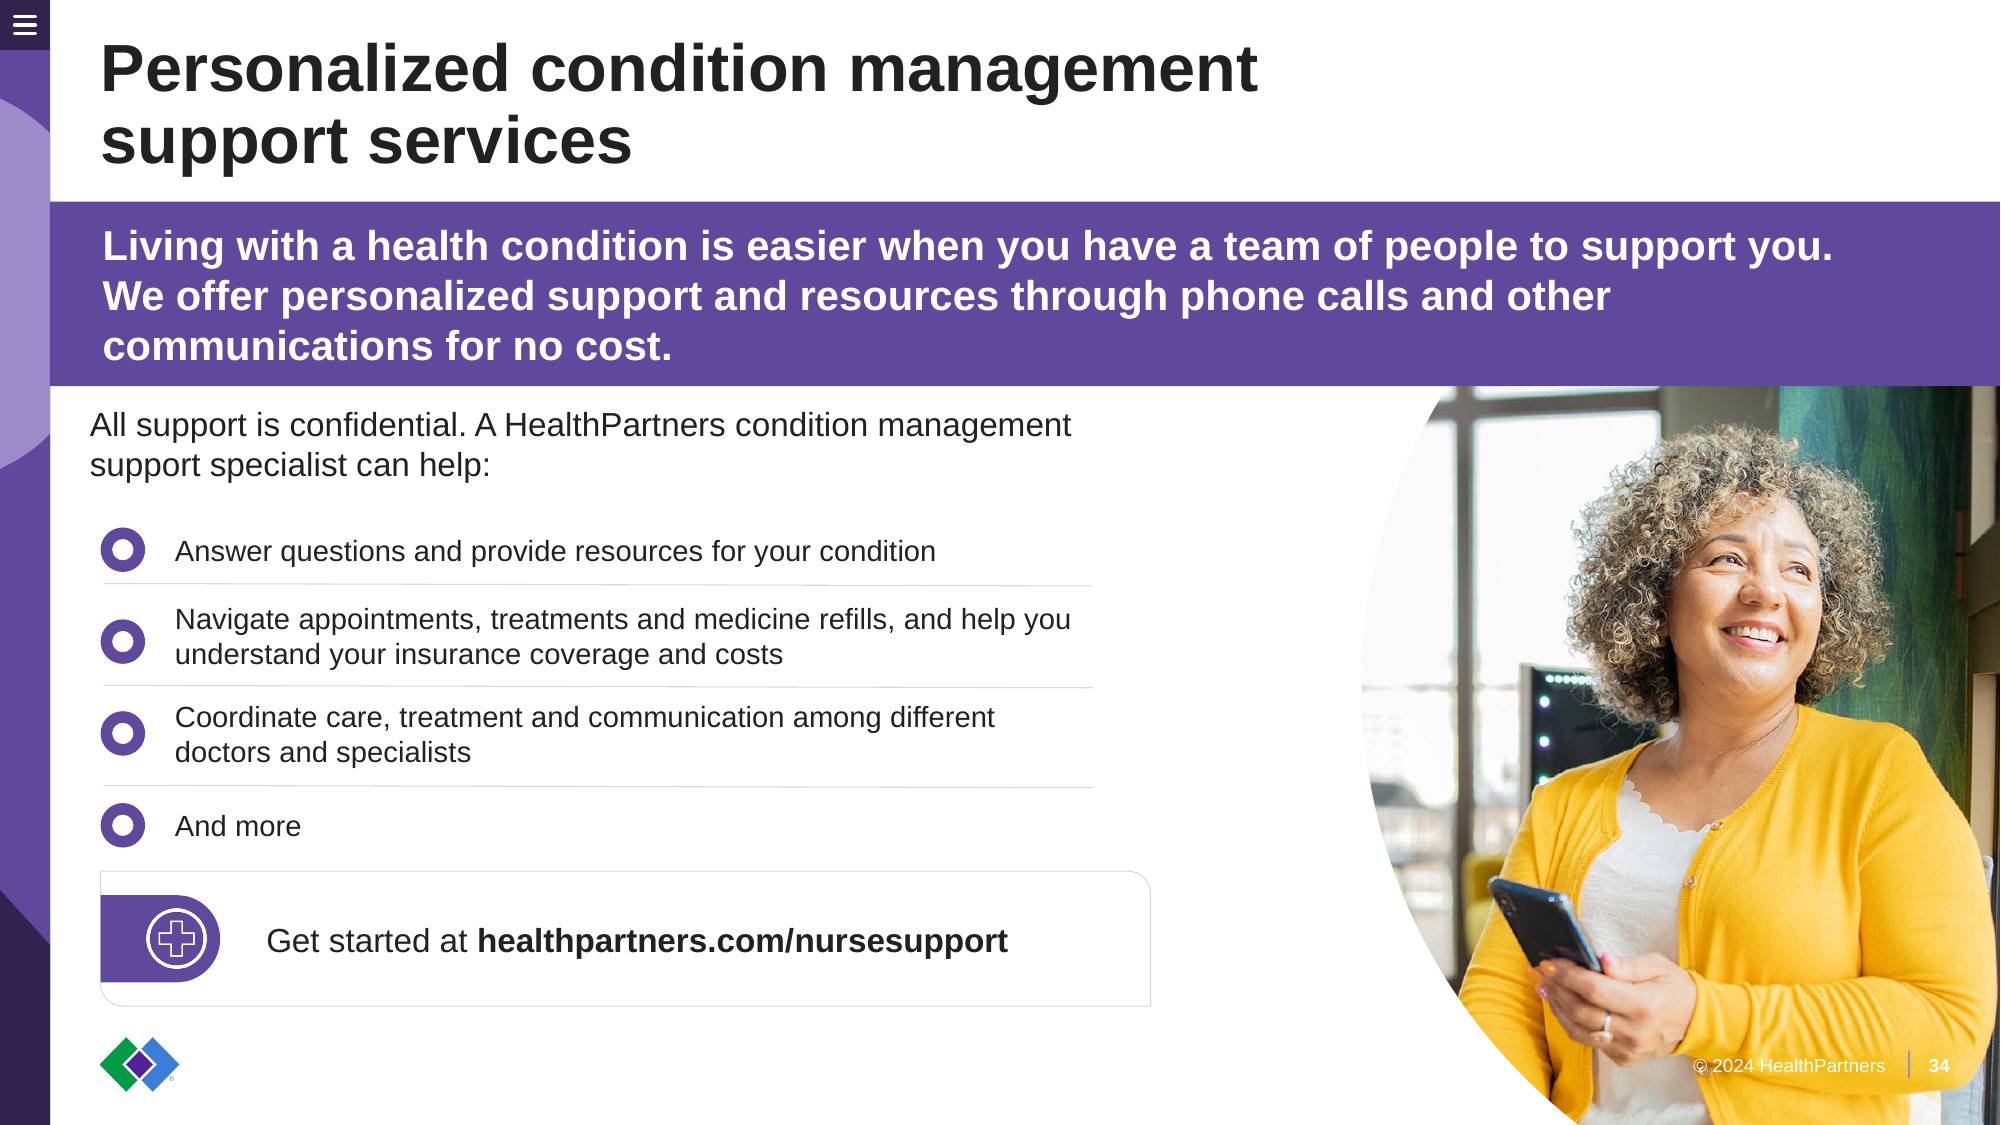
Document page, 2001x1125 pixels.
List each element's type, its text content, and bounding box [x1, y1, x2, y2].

picture [146, 908, 207, 969]
text_box All support is confidential. A HealthPartners condition management support specialist can help: [89, 403, 1179, 484]
text_box [99, 618, 147, 665]
text_box [99, 894, 222, 984]
text_box Coordinate care, treatment and communication among different doctors and specialists [174, 698, 1094, 769]
text_box [99, 710, 147, 757]
text_box Living with a health condition is easier when you have a team of people to support you. We offer personalized support and resources through phone calls and other communications for no cost. [49, 201, 2000, 387]
picture [1361, 240, 2000, 1125]
text_box [99, 870, 1152, 1007]
text_box [99, 802, 147, 849]
text_box Answer questions and provide resources for your condition [174, 532, 1075, 568]
text_box And more [174, 807, 1000, 843]
text_box [99, 526, 147, 573]
text_box Get started at healthpartners.com/nursesupport [266, 911, 1057, 966]
title Personalized condition management support services [100, 42, 1305, 170]
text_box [0, 0, 50, 50]
text_box Navigate appointments, treatments and medicine refills, and help you understand your insurance coverage and costs [174, 600, 1119, 671]
